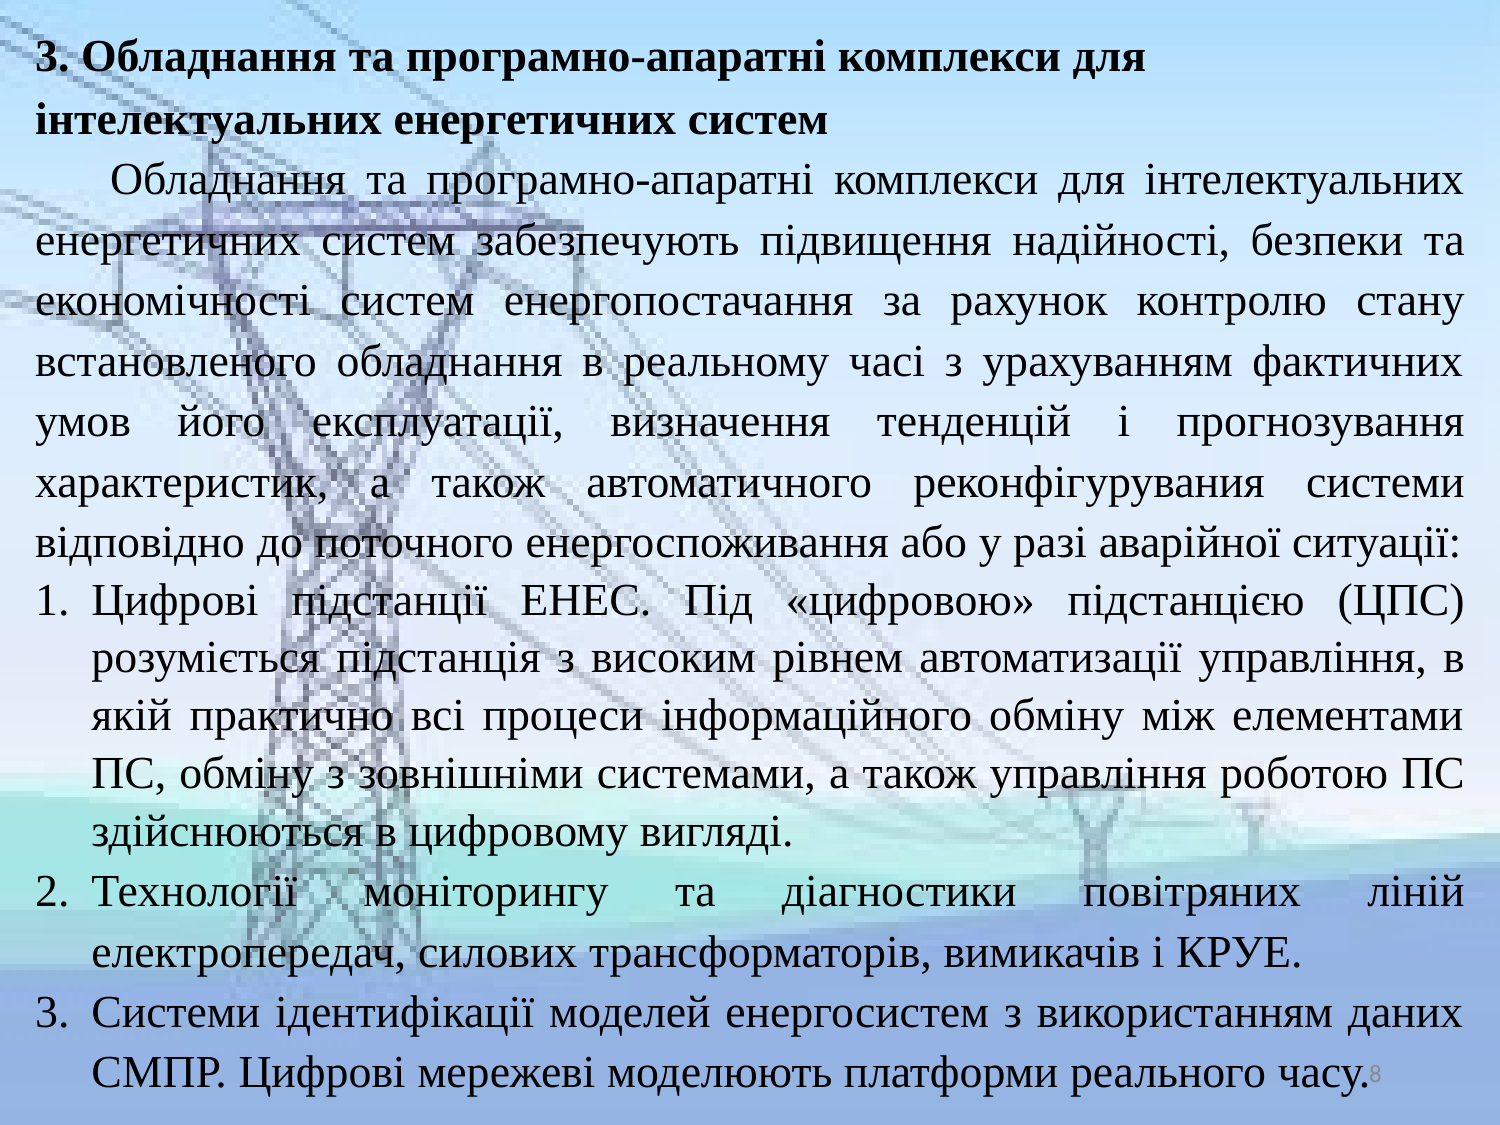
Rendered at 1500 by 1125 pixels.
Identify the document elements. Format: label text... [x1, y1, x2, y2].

text_box 3. Обладнання та програмно-апаратні комплекси для інтелектуальних енергетичних систем Обладнання та програмно-апаратні комплекси для інтелектуальних енергетичних систем забезпечують підвищення надійності, безпеки та економічності систем енергопостачання за рахунок контролю стану встановленого обладнання в реальному часі з урахуванням фактичних умов його експлуатації, визначення тенденцій і прогнозування характеристик, а також автоматичного реконфігурувания системи відповідно до поточного енергоспоживання або у разі аварійної ситуації: Цифрові підстанції ЕНЕС. Під «цифровою» підстанцією (ЦПС) розуміється підстанція з високим рівнем автоматизації управління, в якій практично всі процеси інформаційного обміну між елементами ПС, обміну з зовнішніми системами, а також управління роботою ПС здійснюються в цифровому вигляді. Технології моніторингу та діагностики повітряних ліній електропередач, силових трансформаторів, вимикачів і КРУЕ. Системи ідентифікації моделей енергосистем з використанням даних СМПР. Цифрові мережеві моделюють платформи реального часу. [20, 9, 1480, 1105]
